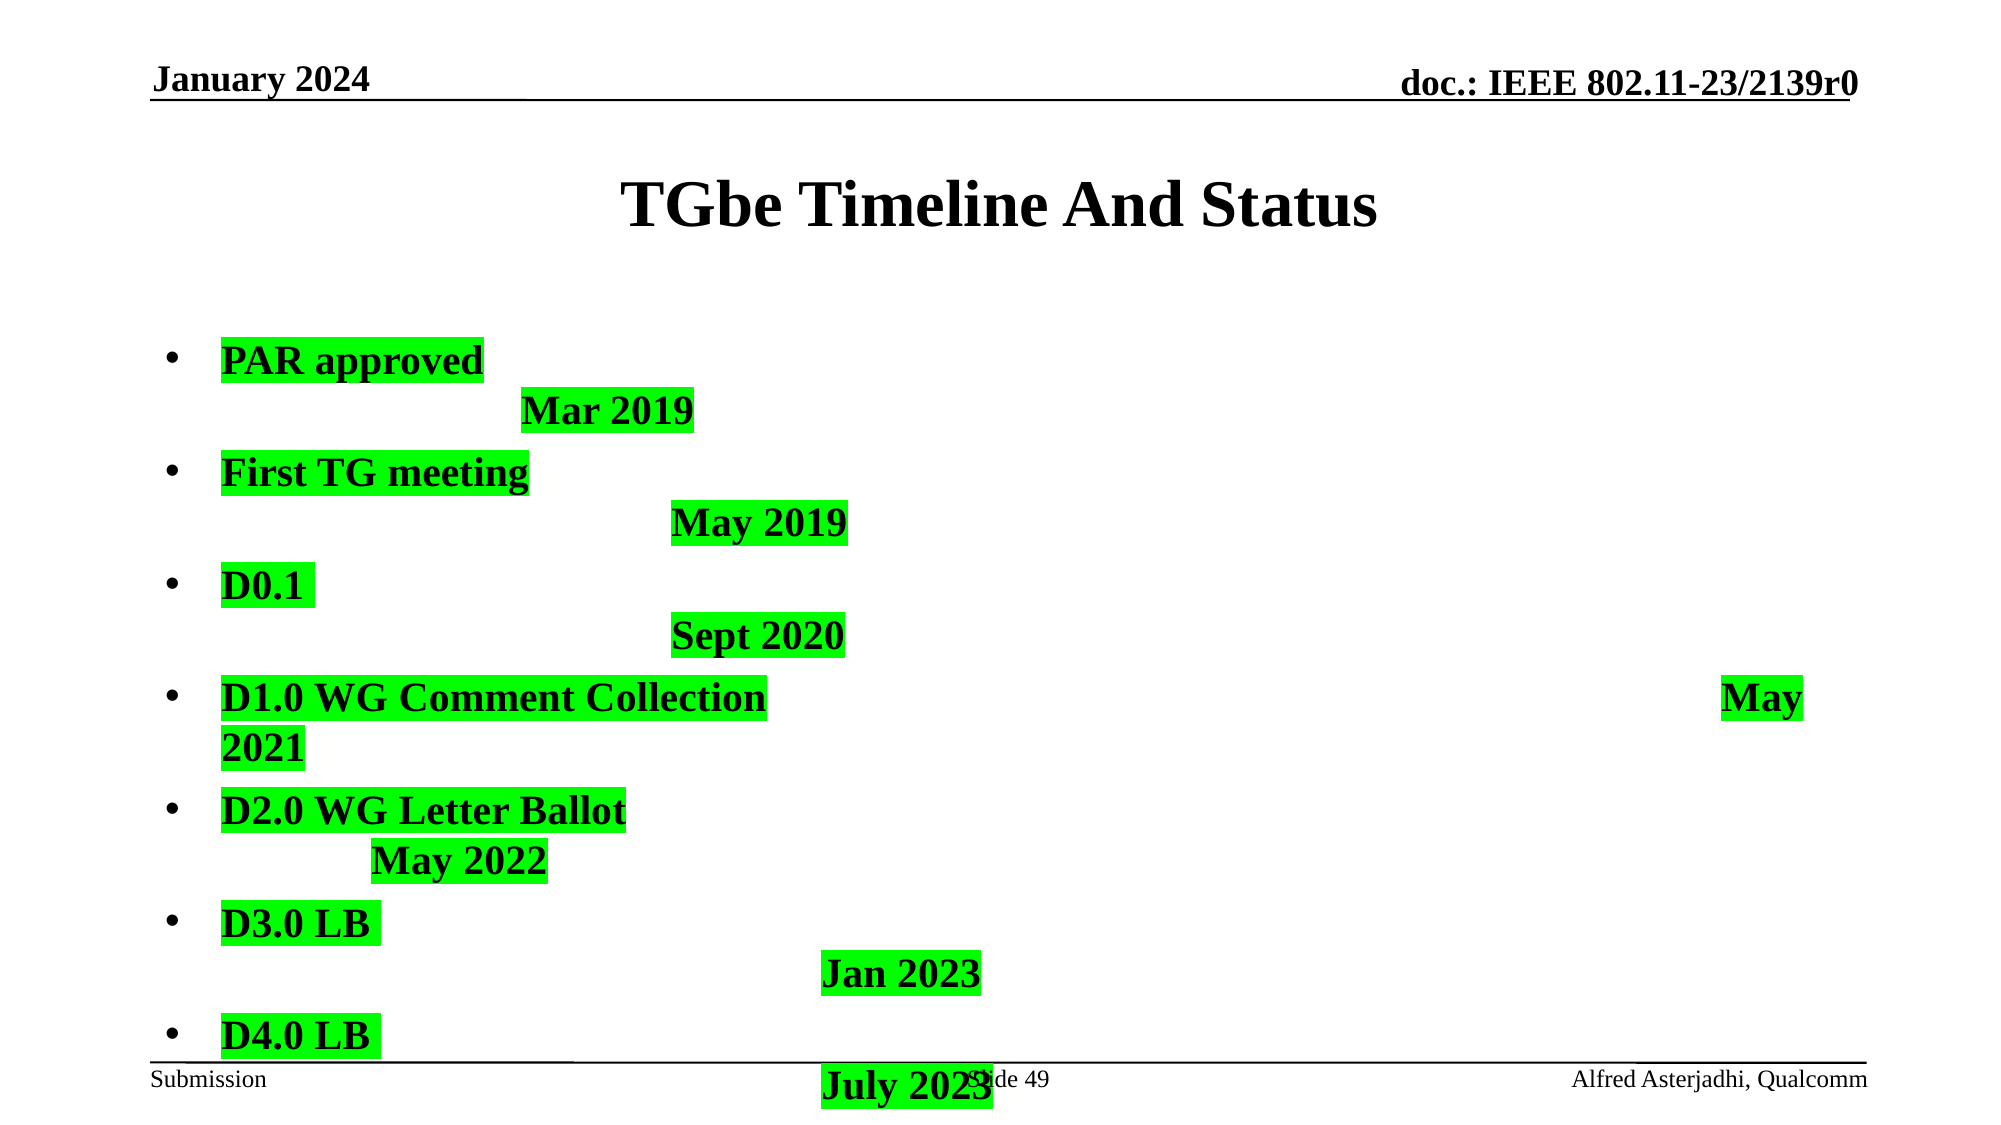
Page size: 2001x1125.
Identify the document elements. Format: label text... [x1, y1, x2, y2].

footer Alfred Asterjadhi, Qualcomm [1171, 1061, 1869, 1093]
title TGbe Timeline And Status [149, 112, 1850, 288]
list PAR approved Mar 2019 First TG meeting May 2019 D0.1 Sept 2020 D1.0 WG Comment Collection May 2021 D2.0 WG Letter Ballot May 2022 D3.0 LB Jan 2023 D4.0 LB July 2023 D5.0 Recirculation LB Nov 2023 Initial SA Ballot Jan 2024 Final 802.11 WG approval Sept 2024 802 EC approval Sept 2024 RevCom and SASB approval Dec 2024 [149, 324, 1850, 1063]
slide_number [152, 54, 563, 100]
slide_number Slide 49 [950, 1061, 1067, 1123]
